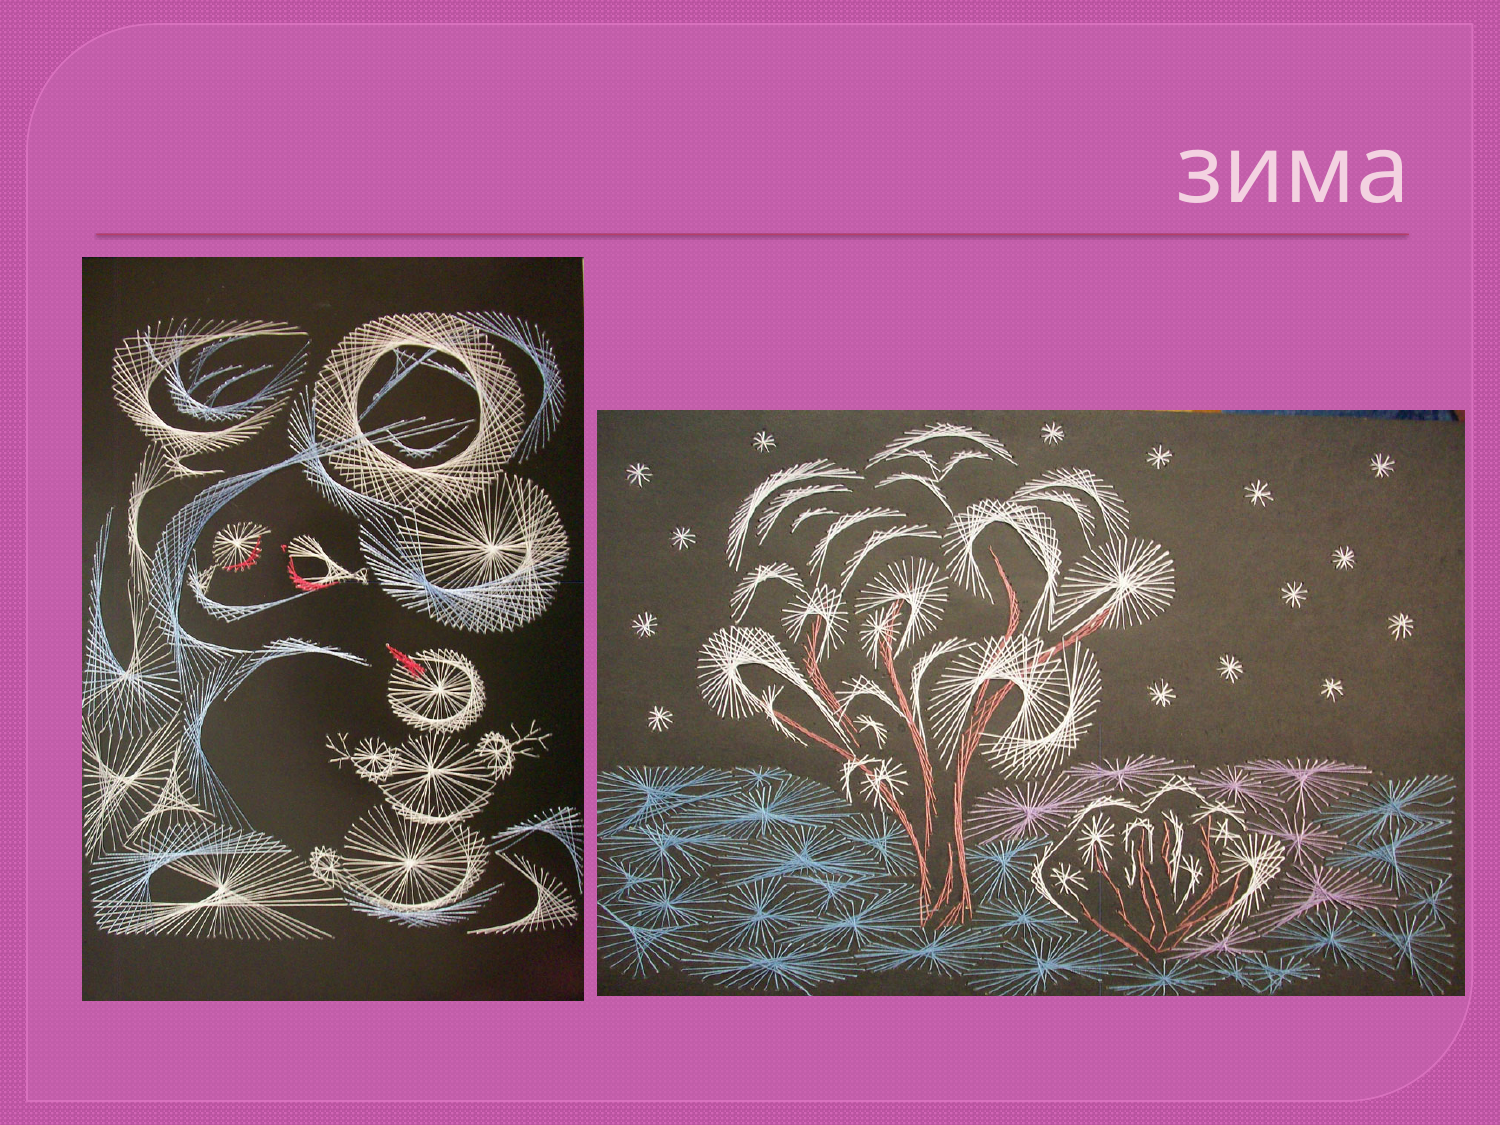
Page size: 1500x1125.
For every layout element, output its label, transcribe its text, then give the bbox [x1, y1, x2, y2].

picture [597, 409, 1465, 997]
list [81, 257, 584, 1001]
title зима [75, 41, 1425, 230]
